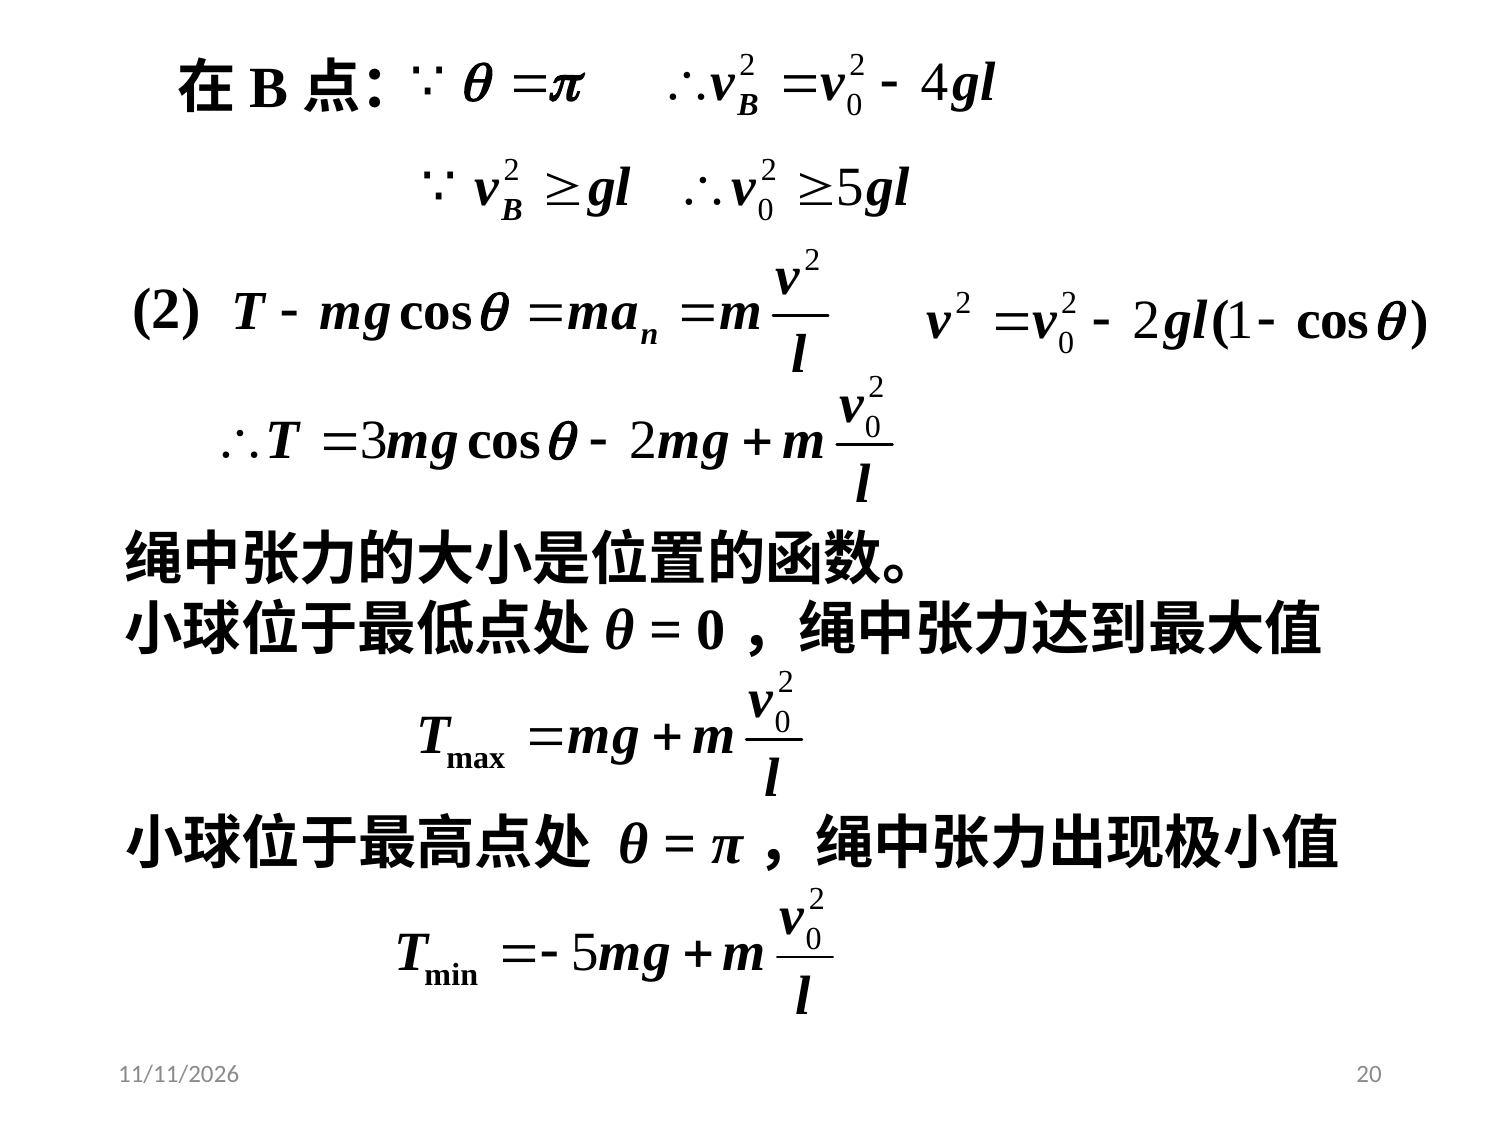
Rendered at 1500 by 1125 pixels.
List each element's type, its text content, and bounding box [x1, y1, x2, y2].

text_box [679, 145, 926, 234]
text_box 绳中张力的大小是位置的函数。 小球位于最低点处θ = 0，绳中张力达到最大值 [109, 513, 1338, 669]
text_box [918, 278, 1437, 367]
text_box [411, 656, 814, 809]
slide_number 20 [1059, 1042, 1397, 1103]
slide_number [103, 1042, 441, 1103]
text_box 小球位于最高点处 θ = π，绳中张力出现极小值 [110, 797, 1355, 883]
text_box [389, 873, 843, 1027]
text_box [411, 40, 1009, 129]
text_box 在B点： [162, 41, 411, 127]
text_box (2) [117, 263, 216, 348]
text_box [226, 233, 841, 361]
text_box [216, 361, 906, 515]
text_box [422, 145, 645, 233]
